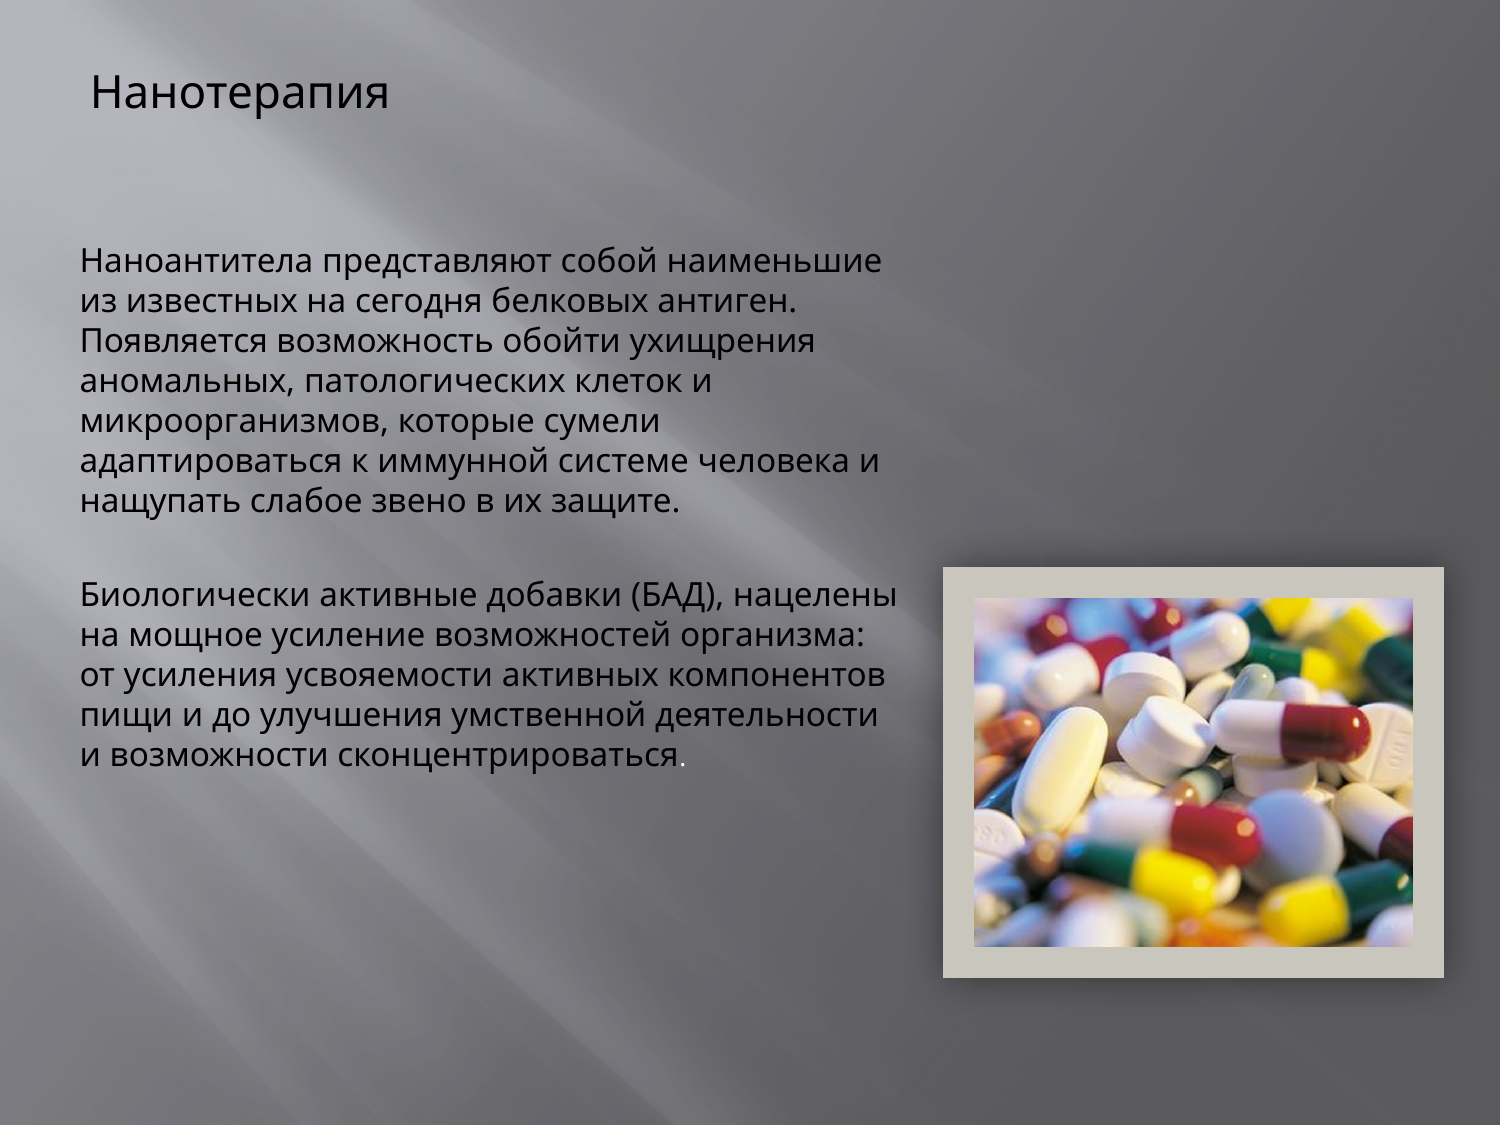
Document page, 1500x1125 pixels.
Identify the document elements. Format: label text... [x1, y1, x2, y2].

title Нанотерапия [75, 44, 569, 126]
list Наноантитела представляют собой наименьшие из известных на сегодня белковых антиген. Появляется возможность обойти ухищрения аномальных, патологических клеток и микроорганизмов, которые сумели адаптироваться к иммунной системе человека и нащупать слабое звено в их защите. Биологически активные добавки (БАД), нацелены на мощное усиление возможностей организма: от усиления усвояемости активных компонентов пищи и до улучшения умственной деятельности и возможности сконцентрироваться. [64, 231, 916, 787]
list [974, 597, 1414, 947]
